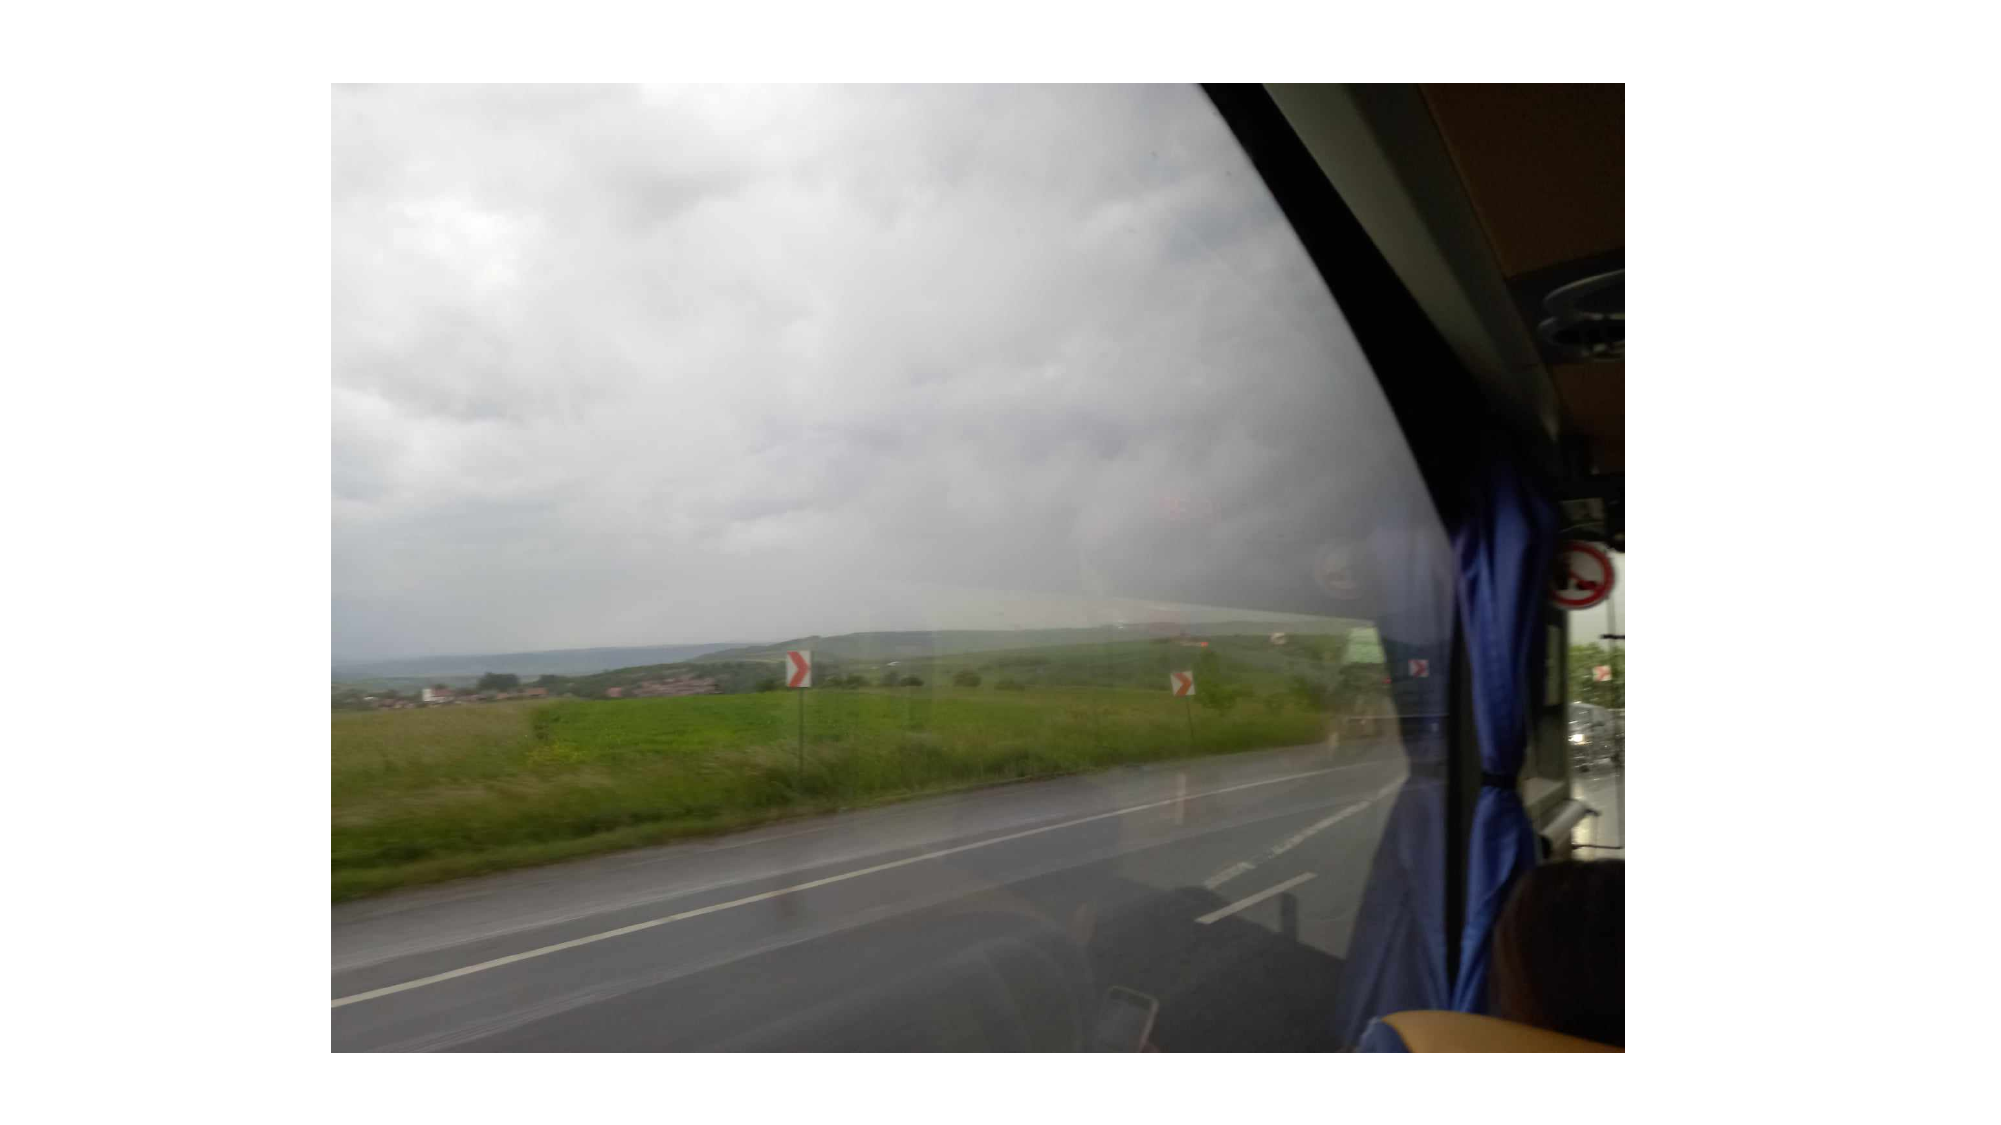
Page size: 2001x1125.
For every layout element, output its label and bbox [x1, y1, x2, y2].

list [331, 83, 1625, 1053]
